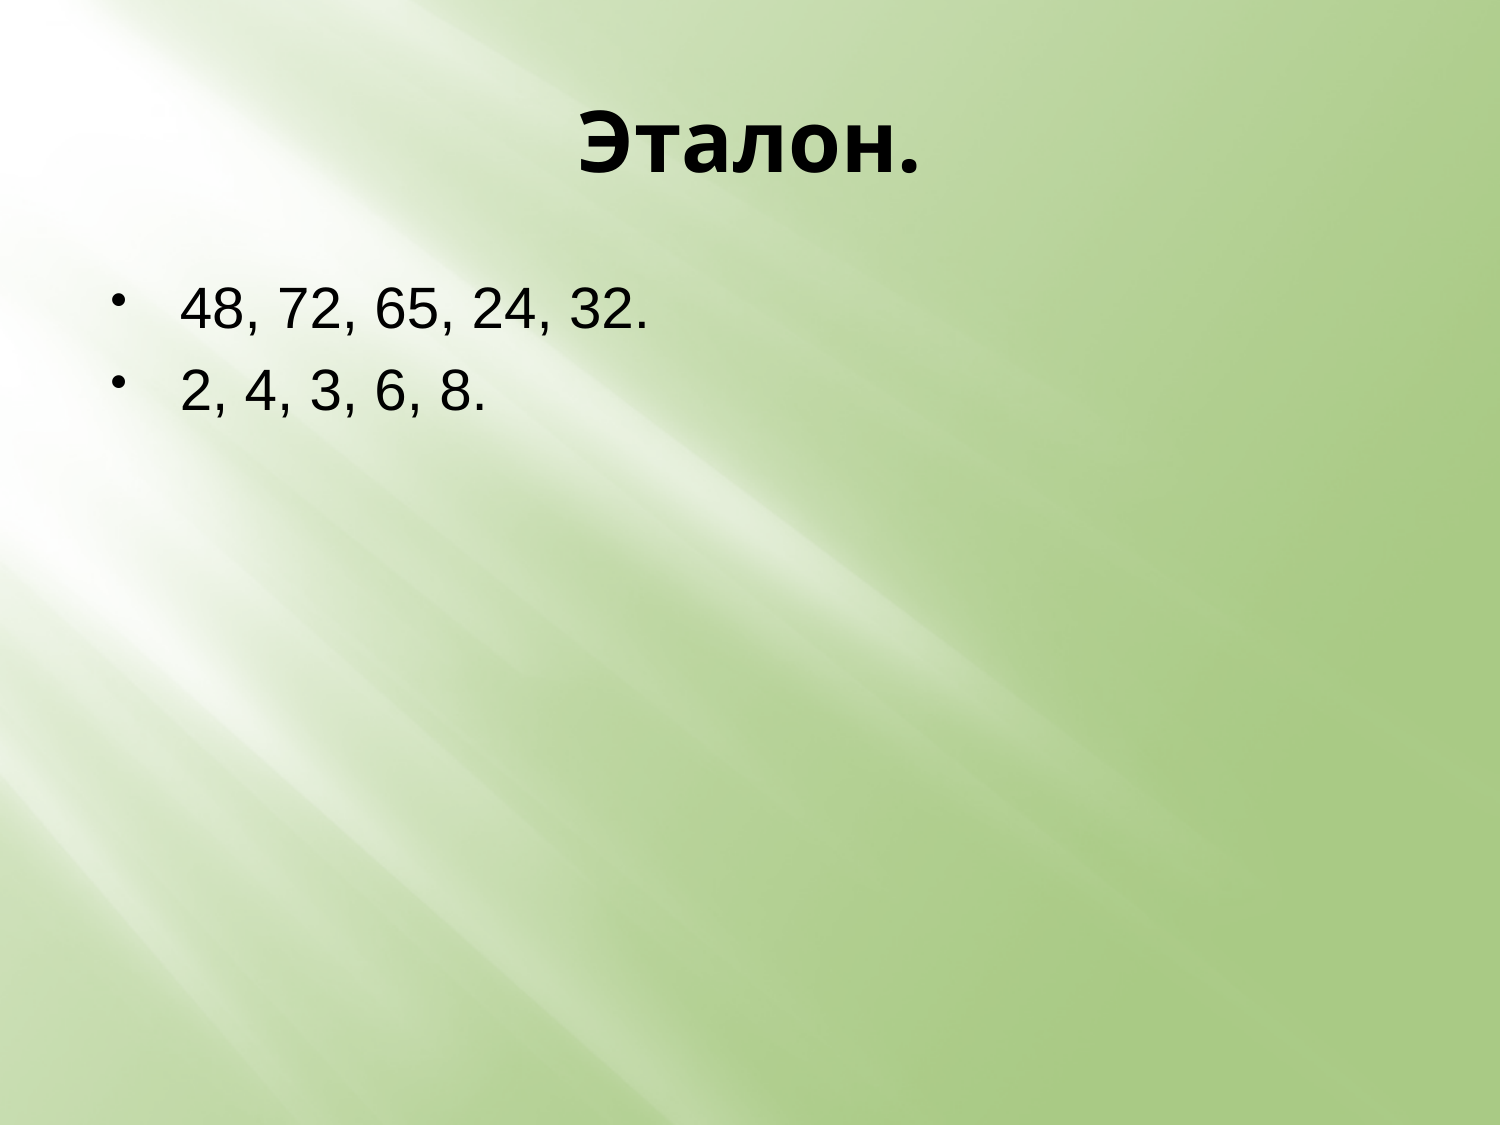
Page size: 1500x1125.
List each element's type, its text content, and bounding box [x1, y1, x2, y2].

list 48, 72, 65, 24, 32. 2, 4, 3, 6, 8. [74, 262, 1426, 1036]
title Эталон. [75, 45, 1425, 233]
